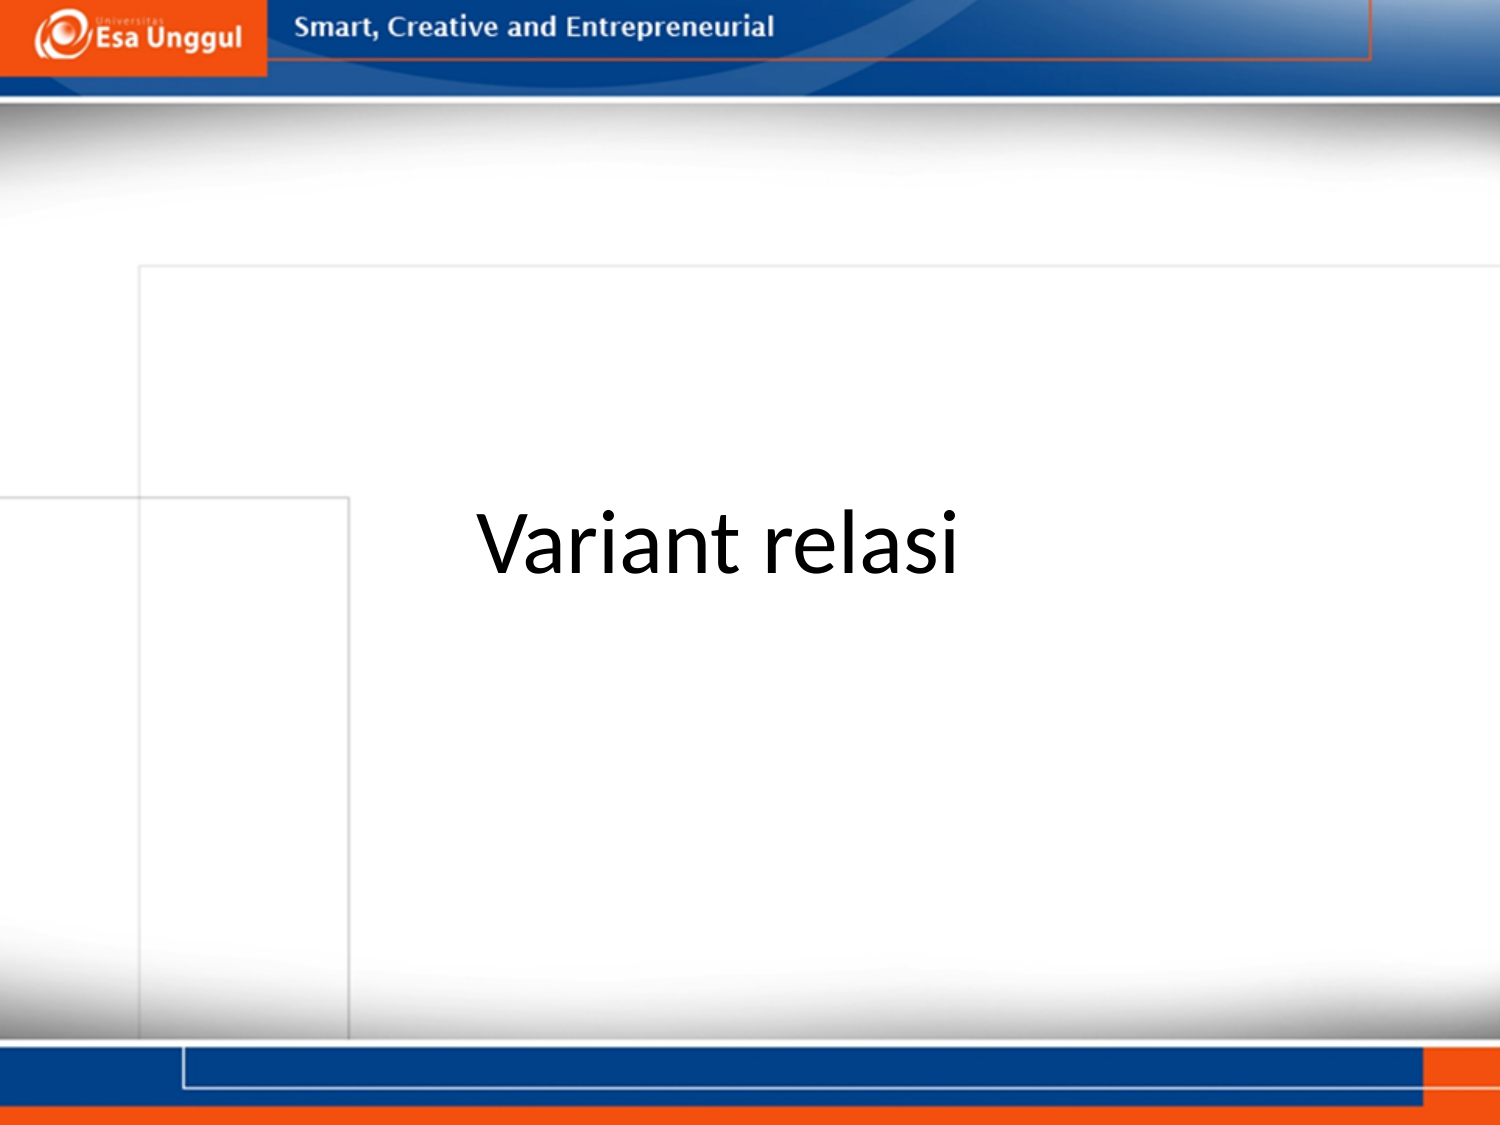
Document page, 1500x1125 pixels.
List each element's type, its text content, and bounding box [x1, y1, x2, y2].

picture [0, 0, 1500, 1125]
title Variant relasi [0, 349, 1463, 725]
